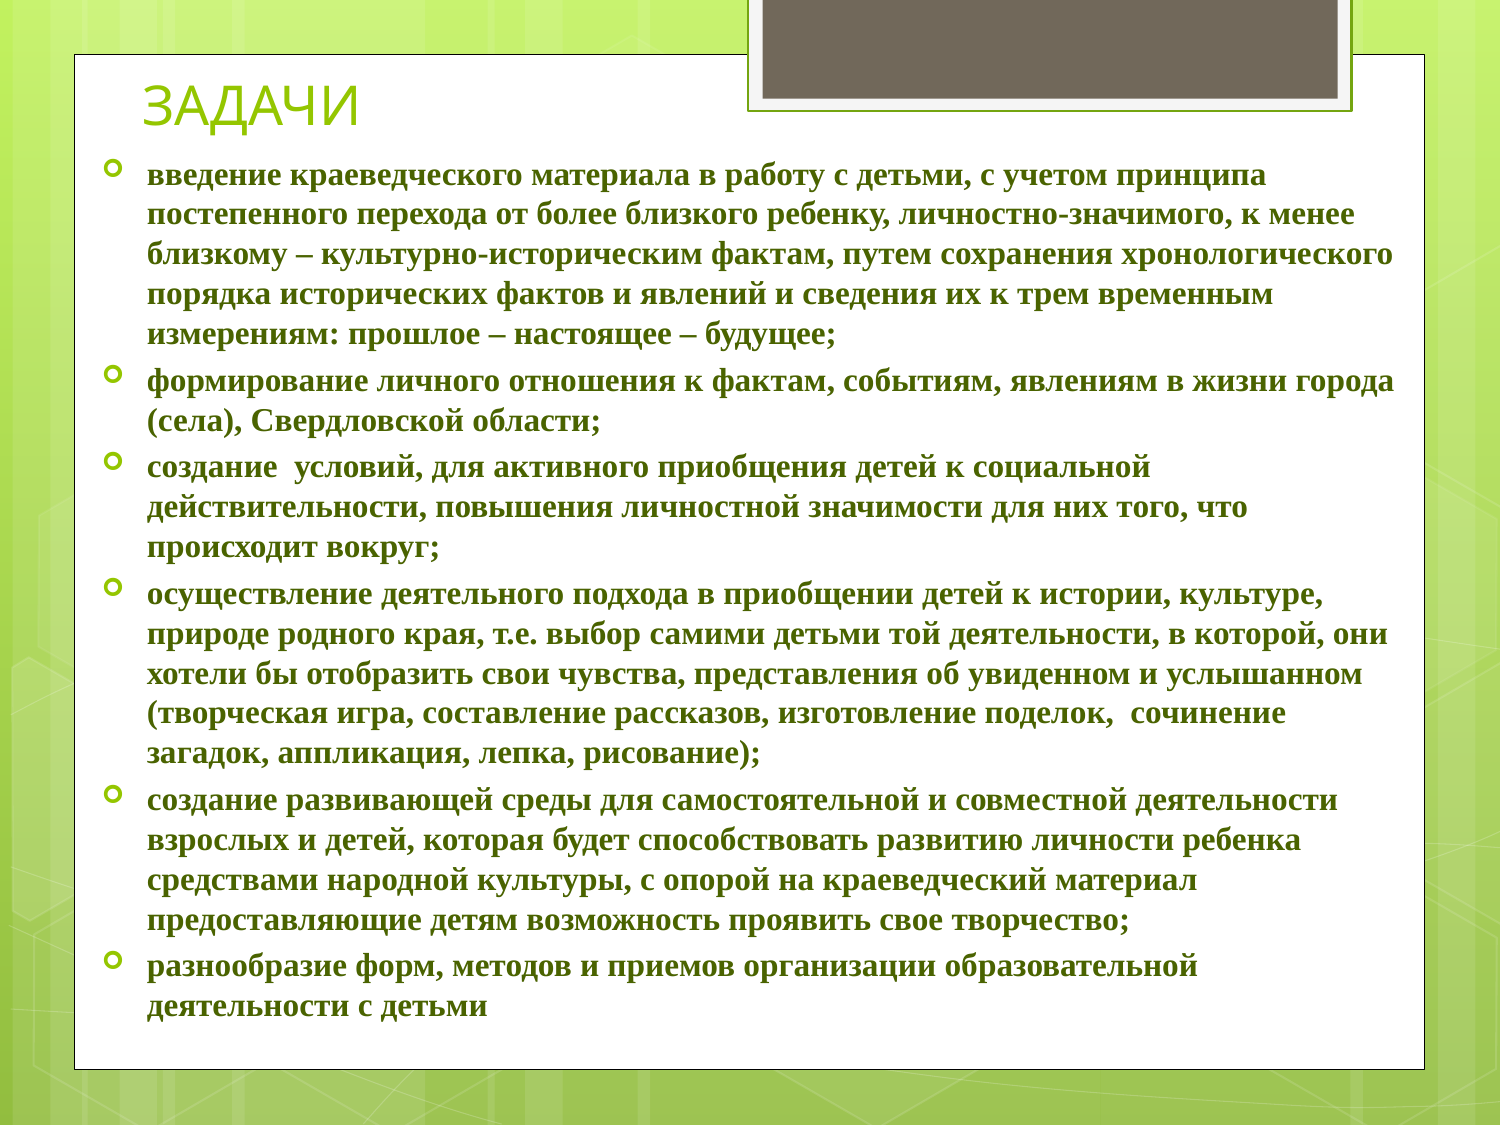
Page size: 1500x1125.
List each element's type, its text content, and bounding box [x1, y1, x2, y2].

title ЗАДАЧИ [127, 63, 1280, 144]
list введение краеведческого материала в работу с детьми, с учетом принципа постепенного перехода от более близкого ребенку, личностно-значимого, к менее близкому – культурно-историческим фактам, путем сохранения хронологического порядка исторических фактов и явлений и сведения их к трем временным измерениям: прошлое – настоящее – будущее; формирование личного отношения к фактам, событиям, явлениям в жизни города (села), Свердловской области; создание условий, для активного приобщения детей к социальной действительности, повышения личностной значимости для них того, что происходит вокруг; осуществление деятельного подхода в приобщении детей к истории, культуре, природе родного края, т.е. выбор самими детьми той деятельности, в которой, они хотели бы отобразить свои чувства, представления об увиденном и услышанном (творческая игра, составление рассказов, изготовление поделок, сочинение загадок, аппликация, лепка, рисование); создание развивающей среды для самостоятельной и совместной деятельности взрослых и детей, которая будет способствовать развитию личности ребенка средствами народной культуры, с опорой на краеведческий материал предоставляющие детям возможность проявить свое творчество; разнообразие форм, методов и приемов организации образовательной деятельности с детьми [75, 144, 1422, 1125]
